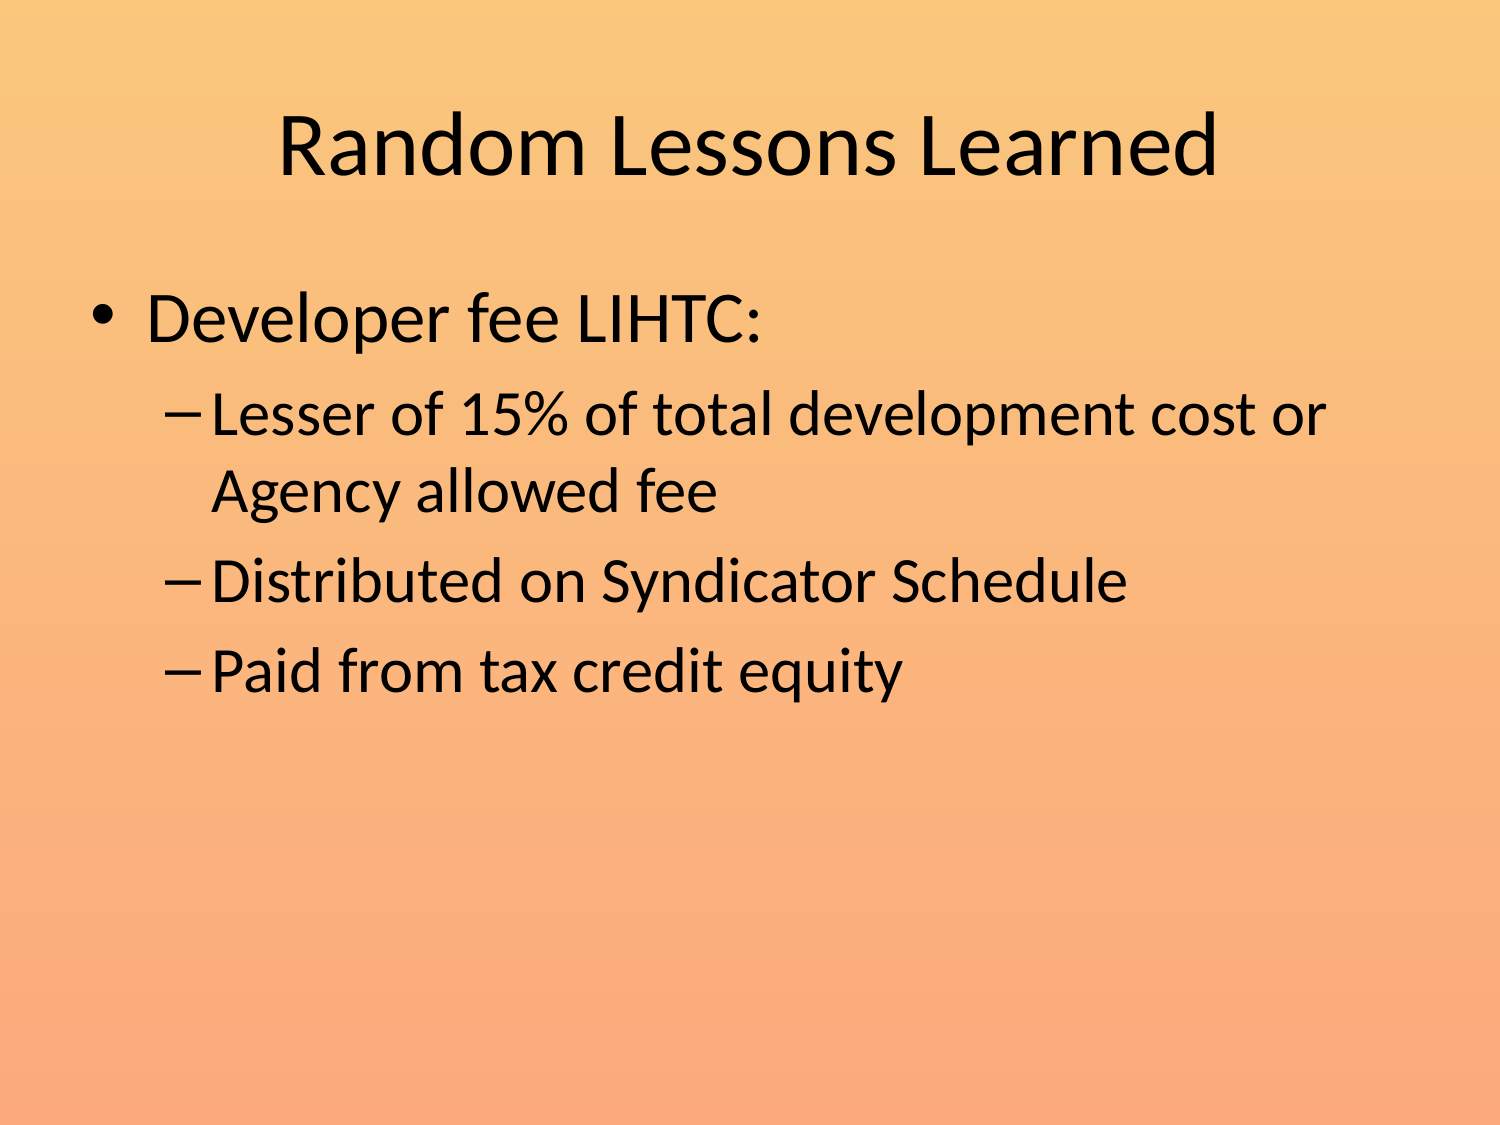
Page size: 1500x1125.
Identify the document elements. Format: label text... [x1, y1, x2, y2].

title Random Lessons Learned [75, 45, 1425, 233]
list Developer fee LIHTC: Lesser of 15% of total development cost or Agency allowed fee Distributed on Syndicator Schedule Paid from tax credit equity [75, 262, 1425, 1005]
